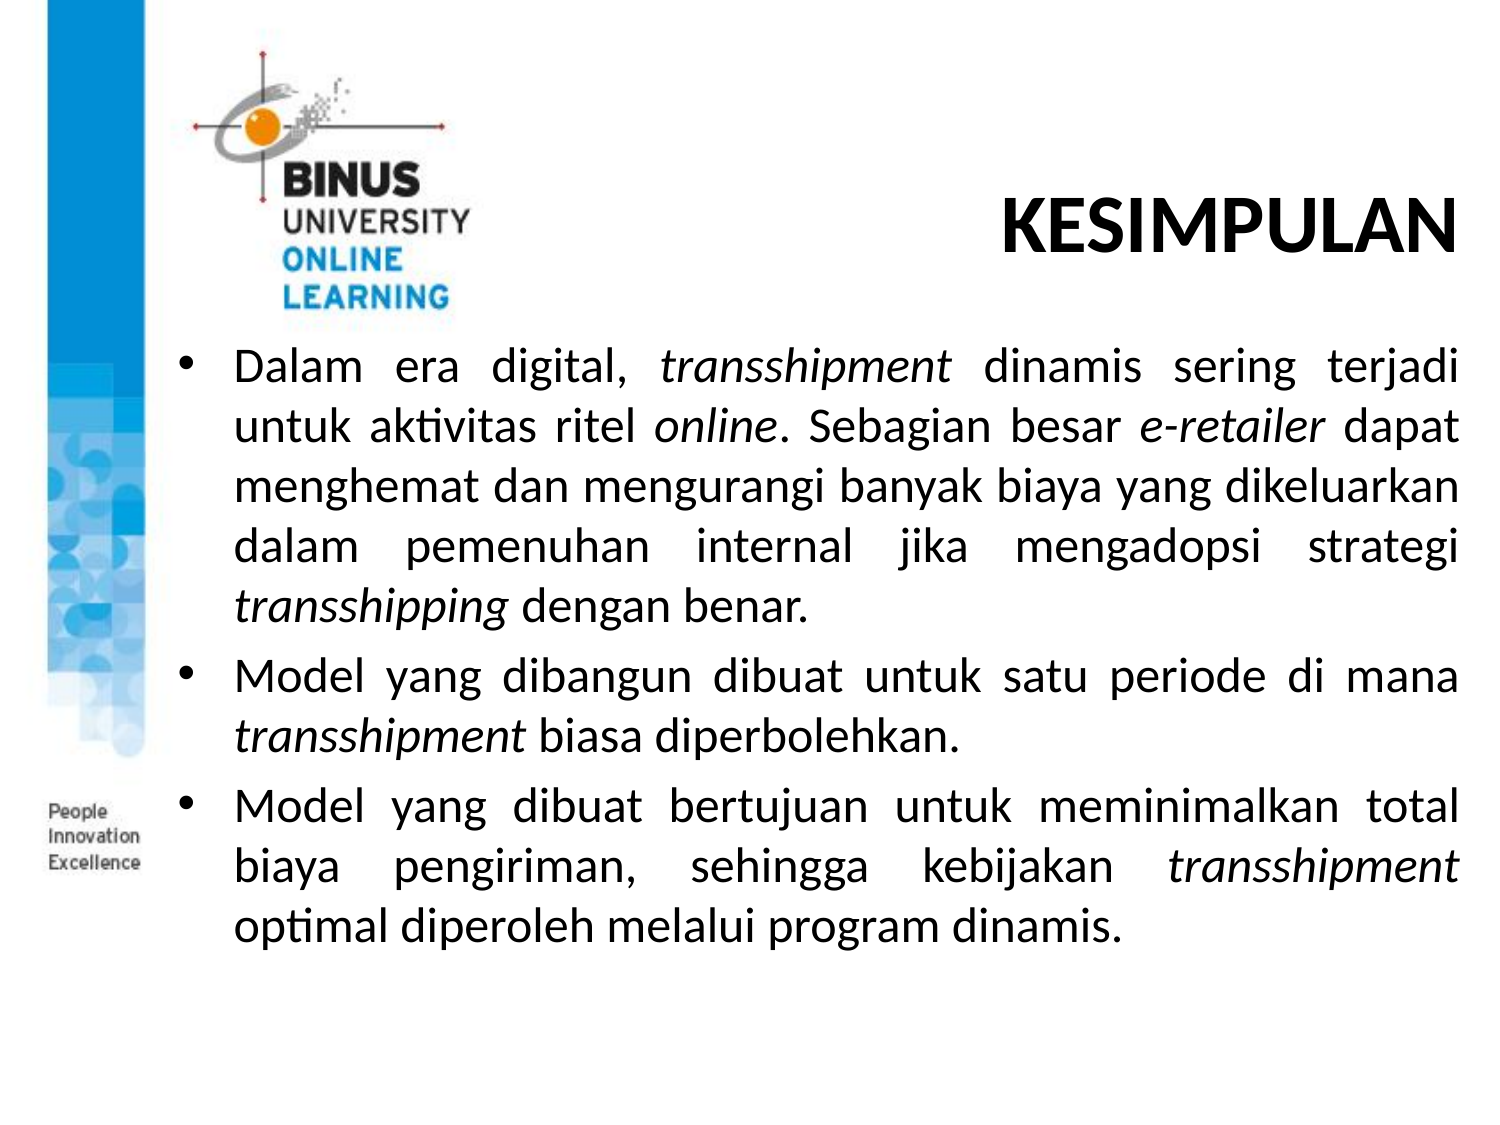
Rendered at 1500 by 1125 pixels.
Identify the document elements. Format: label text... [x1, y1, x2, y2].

picture [0, 0, 1500, 1125]
list Dalam era digital, transshipment dinamis sering terjadi untuk aktivitas ritel online. Sebagian besar e-retailer dapat menghemat dan mengurangi banyak biaya yang dikeluarkan dalam pemenuhan internal jika mengadopsi strategi transshipping dengan benar. Model yang dibangun dibuat untuk satu periode di mana transshipment biasa diperbolehkan. Model yang dibuat bertujuan untuk meminimalkan total biaya pengiriman, sehingga kebijakan transshipment optimal diperoleh melalui program dinamis. [162, 324, 1475, 1025]
title KESIMPULAN [549, 125, 1475, 313]
